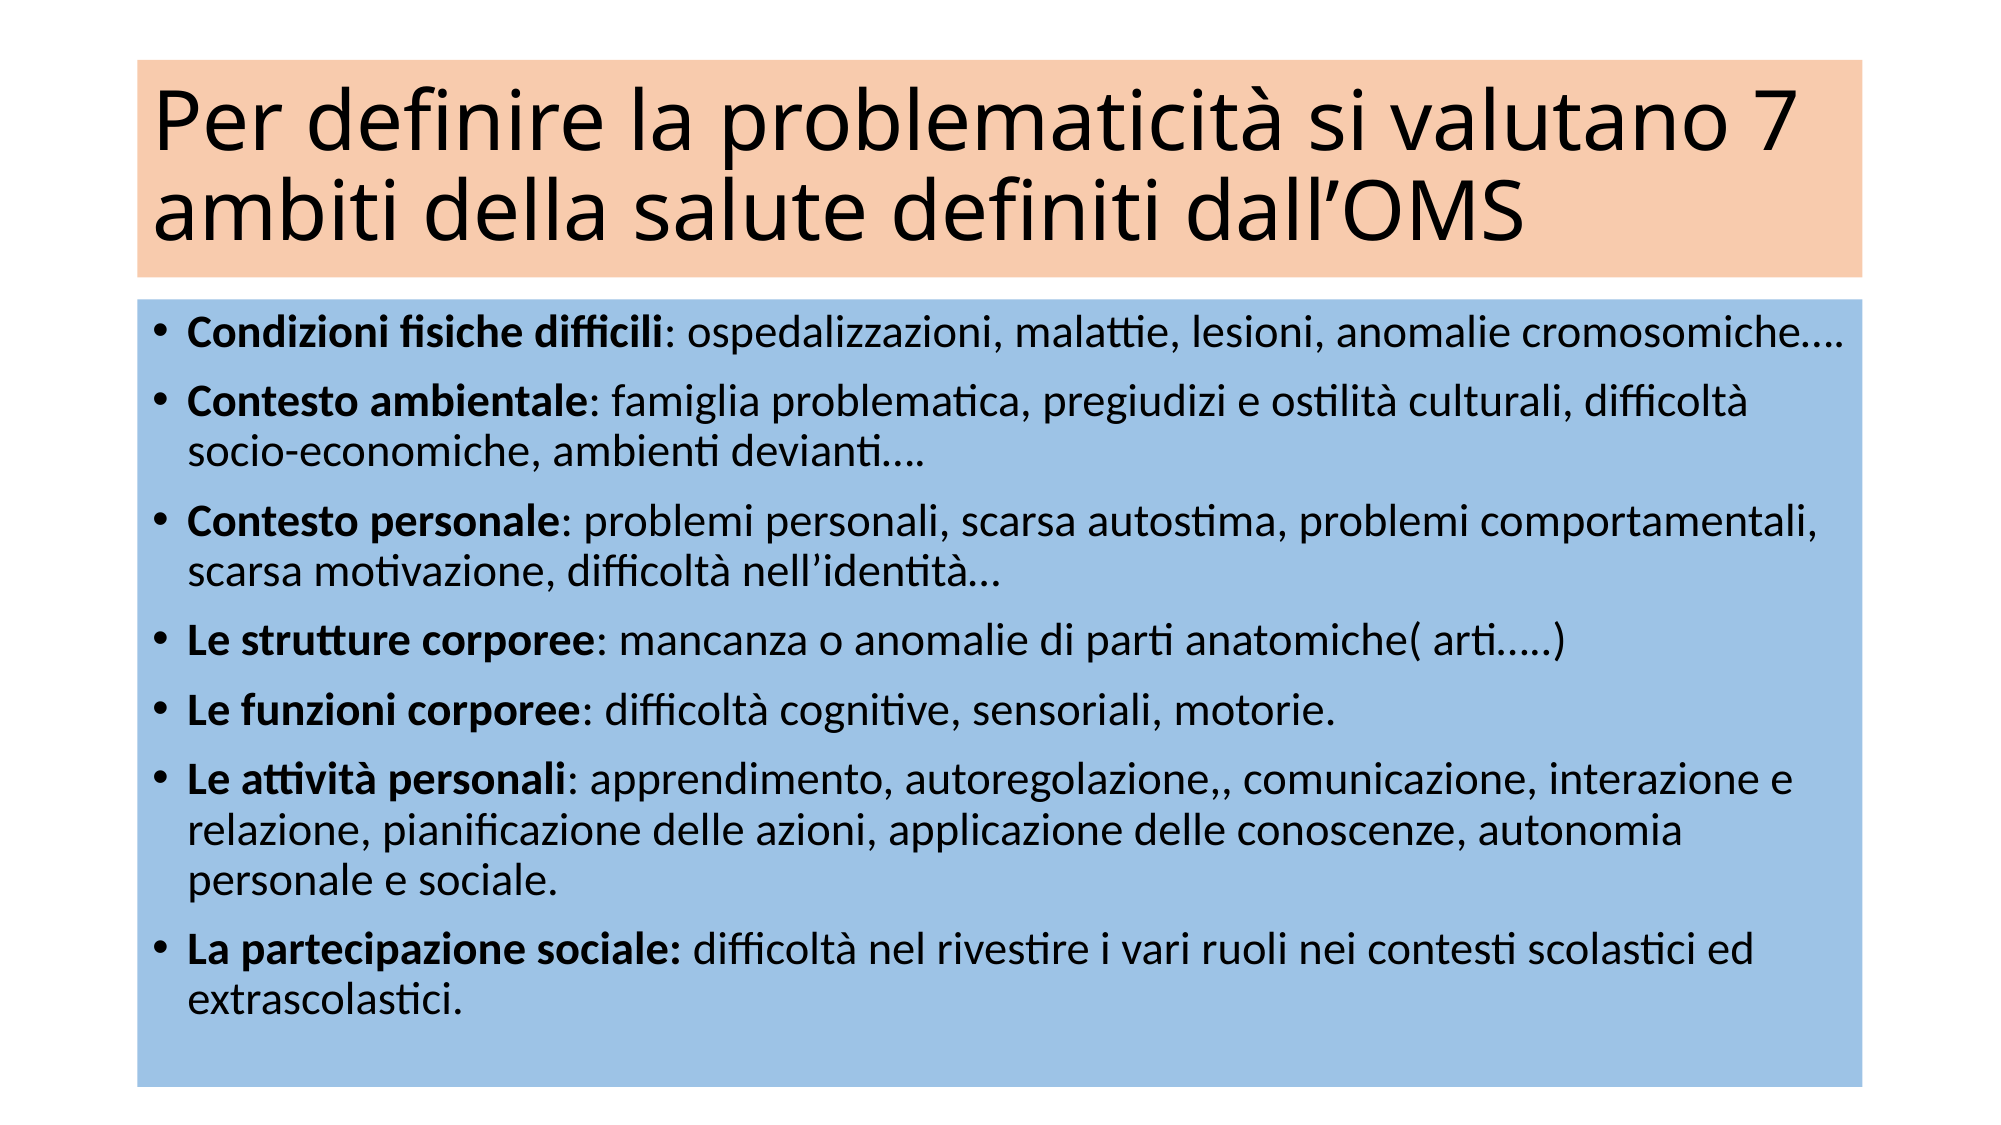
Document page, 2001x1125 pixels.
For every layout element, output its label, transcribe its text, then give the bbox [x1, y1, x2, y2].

title Per definire la problematicità si valutano 7 ambiti della salute definiti dall’OMS [137, 59, 1863, 278]
list Condizioni fisiche difficili: ospedalizzazioni, malattie, lesioni, anomalie cromosomiche…. Contesto ambientale: famiglia problematica, pregiudizi e ostilità culturali, difficoltà socio-economiche, ambienti devianti…. Contesto personale: problemi personali, scarsa autostima, problemi comportamentali, scarsa motivazione, difficoltà nell’identità… Le strutture corporee: mancanza o anomalie di parti anatomiche( arti…..) Le funzioni corporee: difficoltà cognitive, sensoriali, motorie. Le attività personali: apprendimento, autoregolazione,, comunicazione, interazione e relazione, pianificazione delle azioni, applicazione delle conoscenze, autonomia personale e sociale. La partecipazione sociale: difficoltà nel rivestire i vari ruoli nei contesti scolastici ed extrascolastici. [137, 299, 1863, 1087]
